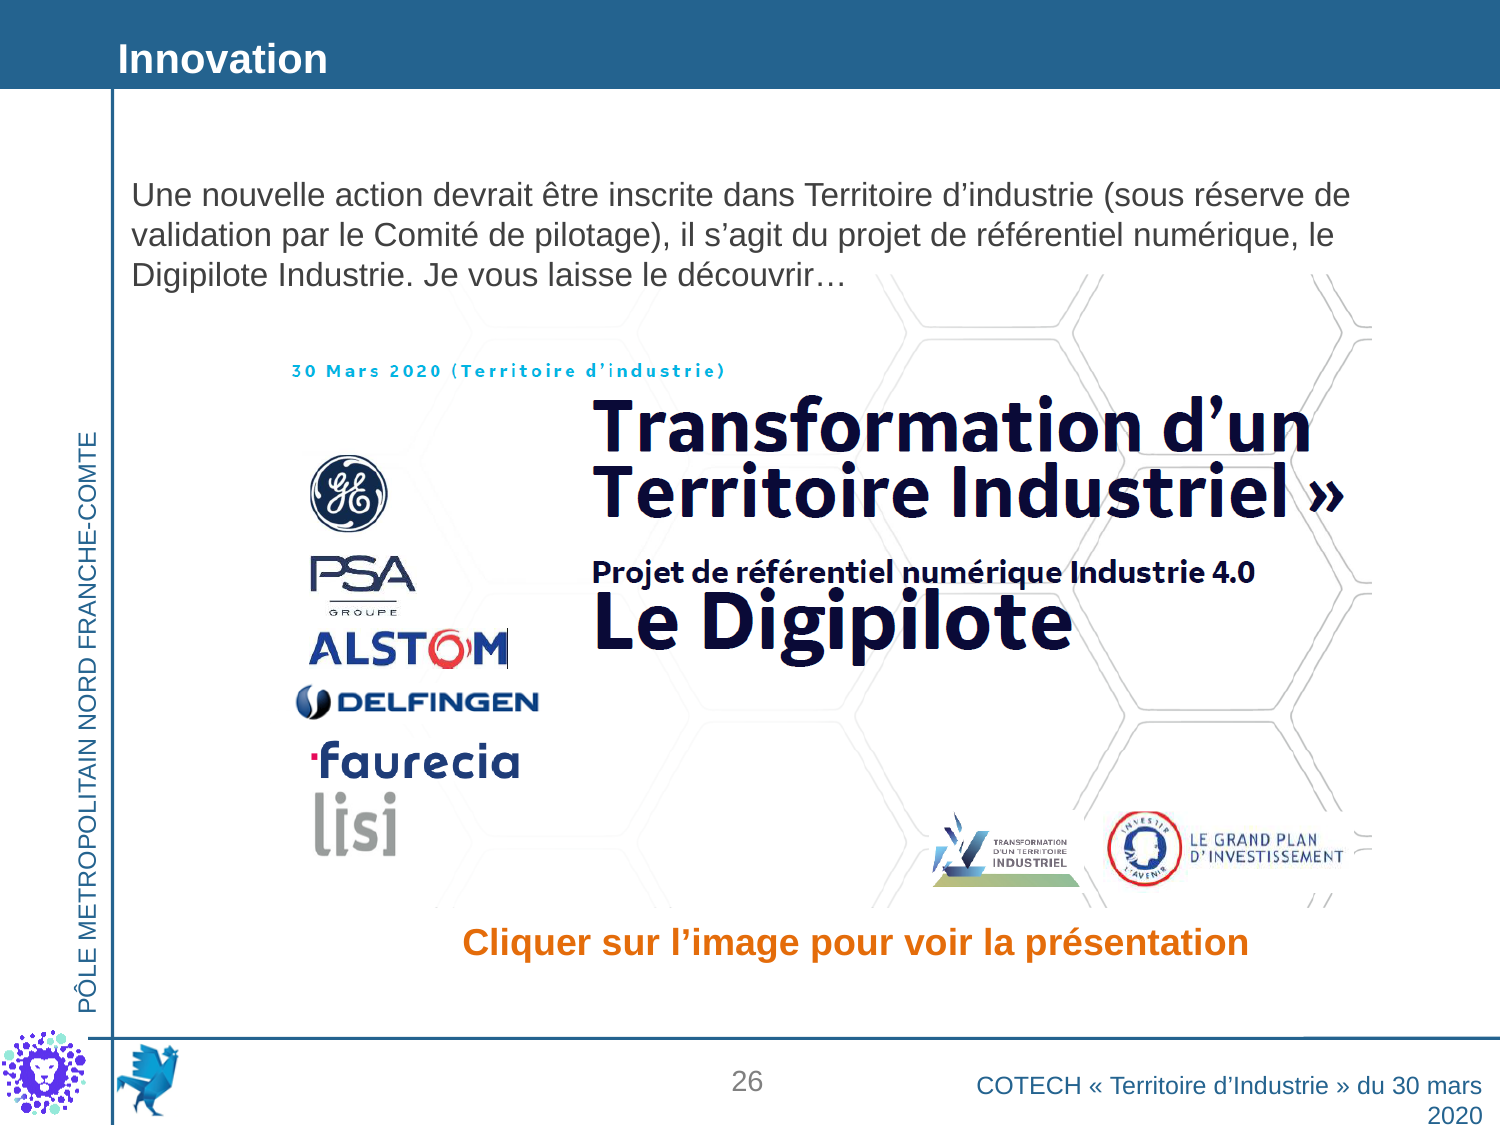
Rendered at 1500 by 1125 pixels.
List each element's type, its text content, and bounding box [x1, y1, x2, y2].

picture [258, 252, 1372, 972]
picture [116, 1043, 184, 1118]
text_box Innovation [102, 0, 1438, 90]
picture [0, 1029, 88, 1117]
text_box Une nouvelle action devrait être inscrite dans Territoire d’industrie (sous réserve de validation par le Comité de pilotage), il s’agit du projet de référentiel numérique, le Digipilote Industrie. Je vous laisse le découvrir… [116, 66, 1492, 511]
